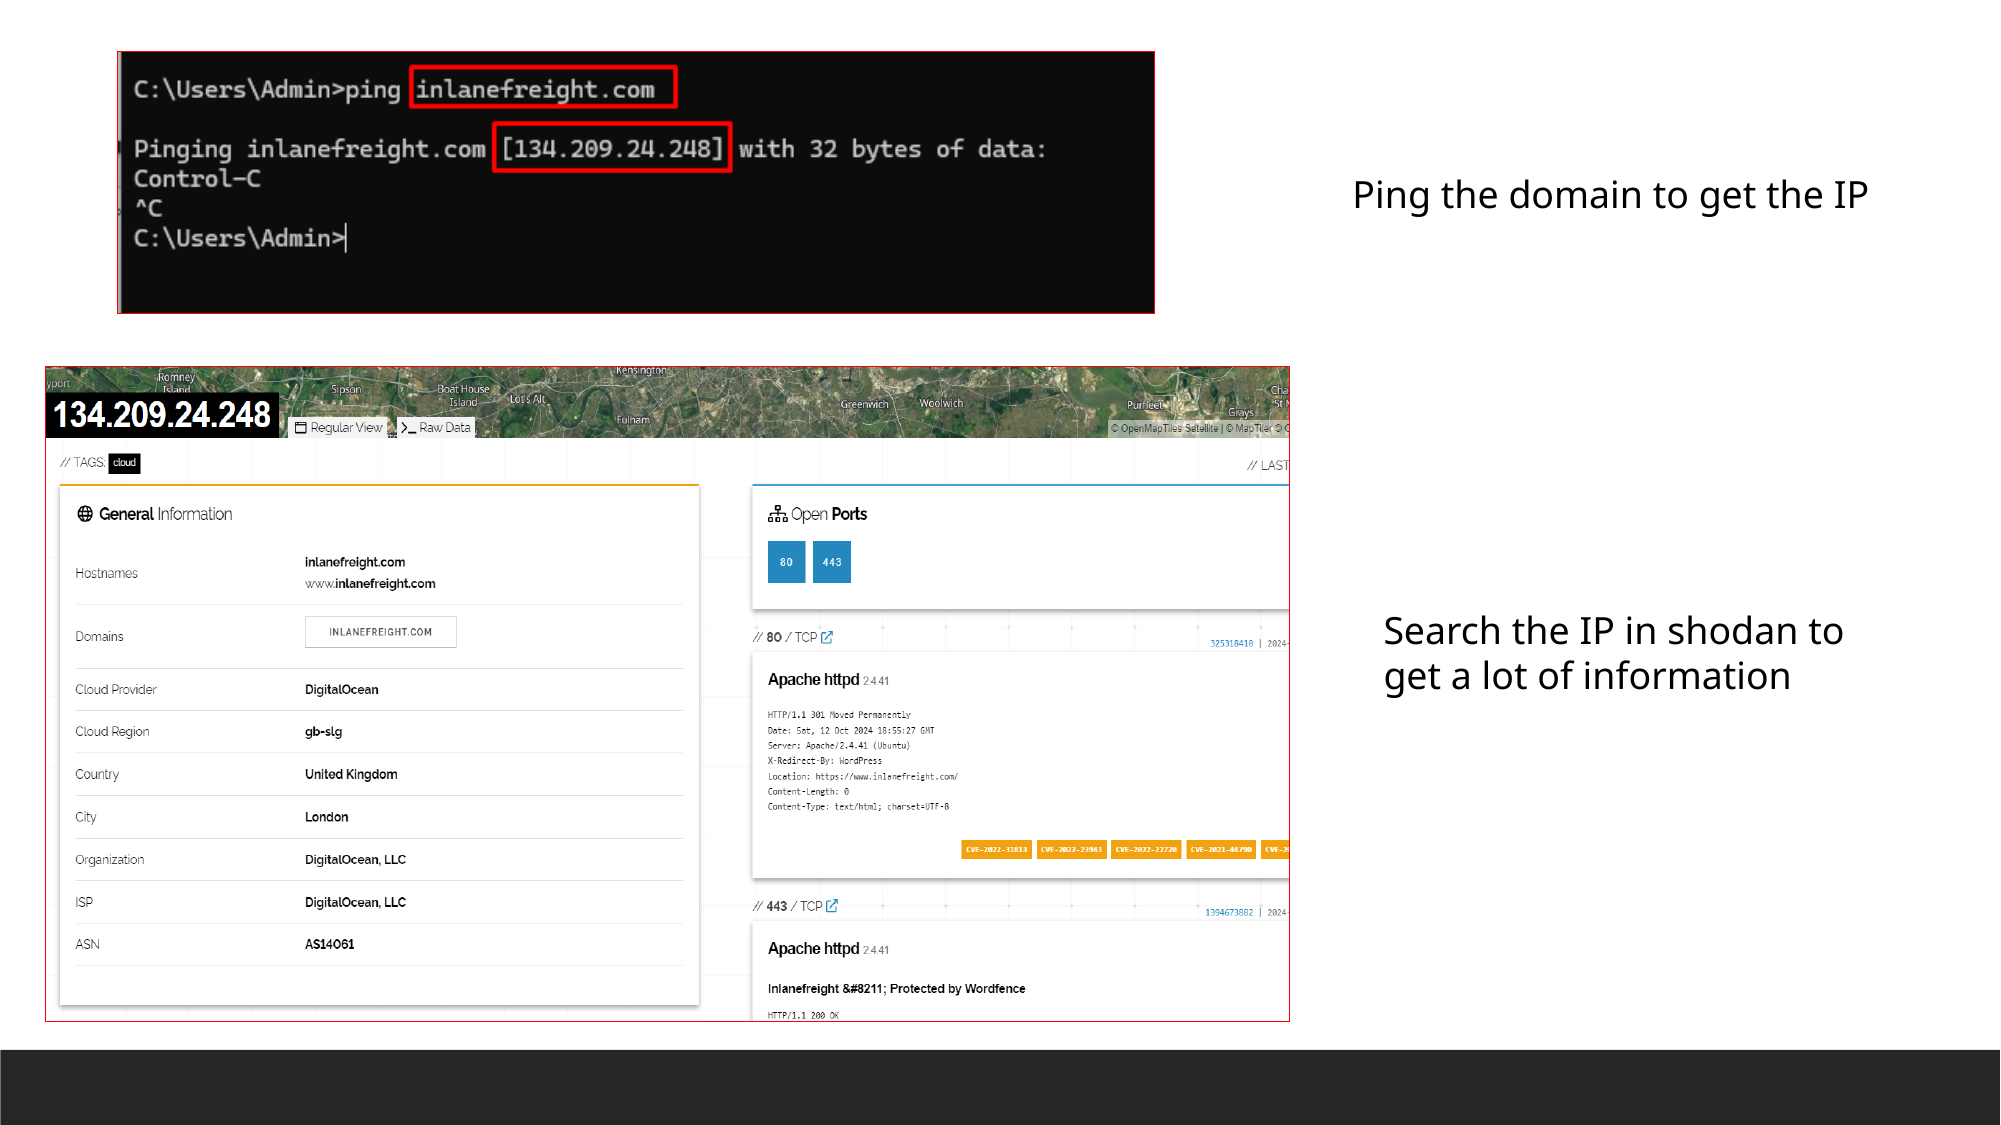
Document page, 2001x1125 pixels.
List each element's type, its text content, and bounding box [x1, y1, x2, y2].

picture [116, 50, 1156, 315]
picture [45, 366, 1290, 1022]
text_box Ping the domain to get the IP [1337, 164, 1885, 224]
text_box Search the IP in shodan to get a lot of information [1368, 599, 1887, 705]
